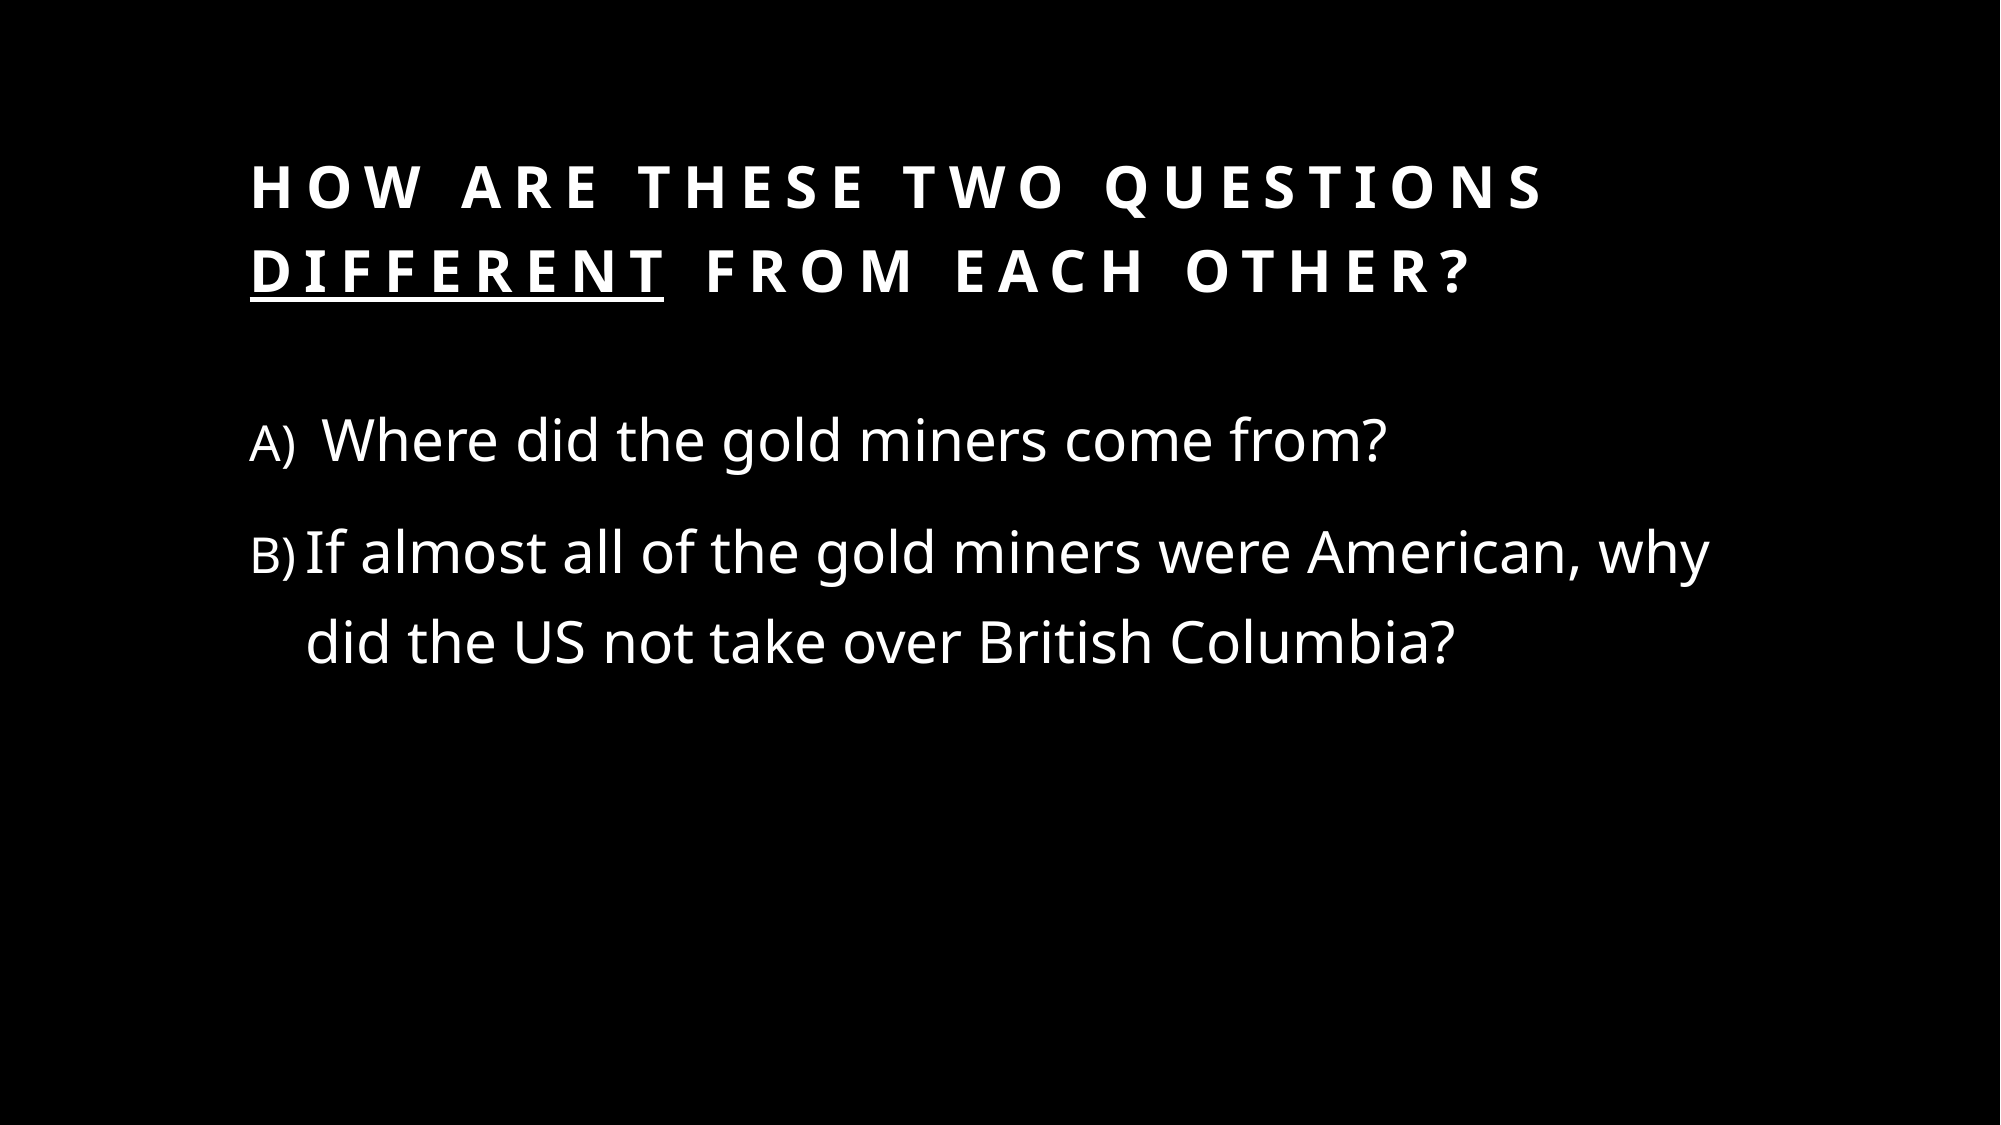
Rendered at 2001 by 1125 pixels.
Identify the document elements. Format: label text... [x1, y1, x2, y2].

list Where did the gold miners come from? If almost all of the gold miners were American, why did the US not take over British Columbia? [234, 375, 1750, 1000]
title How are these two questions different from each other? [234, 171, 1750, 313]
